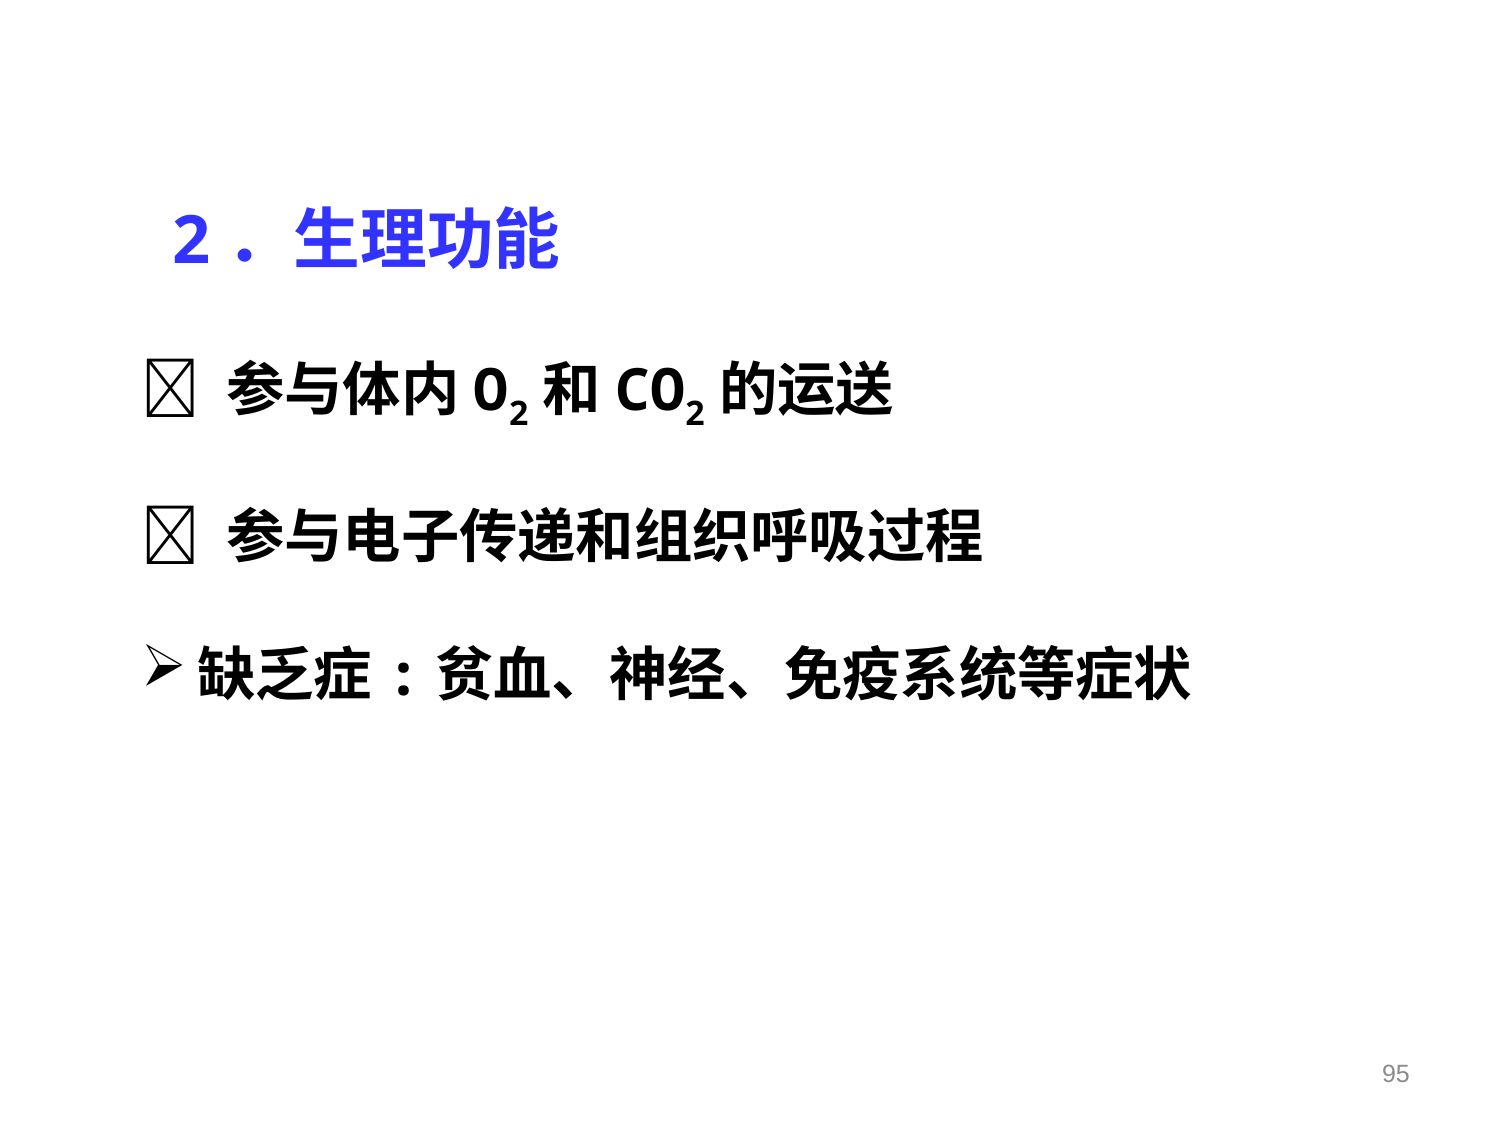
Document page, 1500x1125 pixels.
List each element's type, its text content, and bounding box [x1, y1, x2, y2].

list 2．生理功能  参与体内O2和CO2的运送  参与电子传递和组织呼吸过程 缺乏症:贫血、神经、免疫系统等症状 [126, 125, 1436, 1125]
